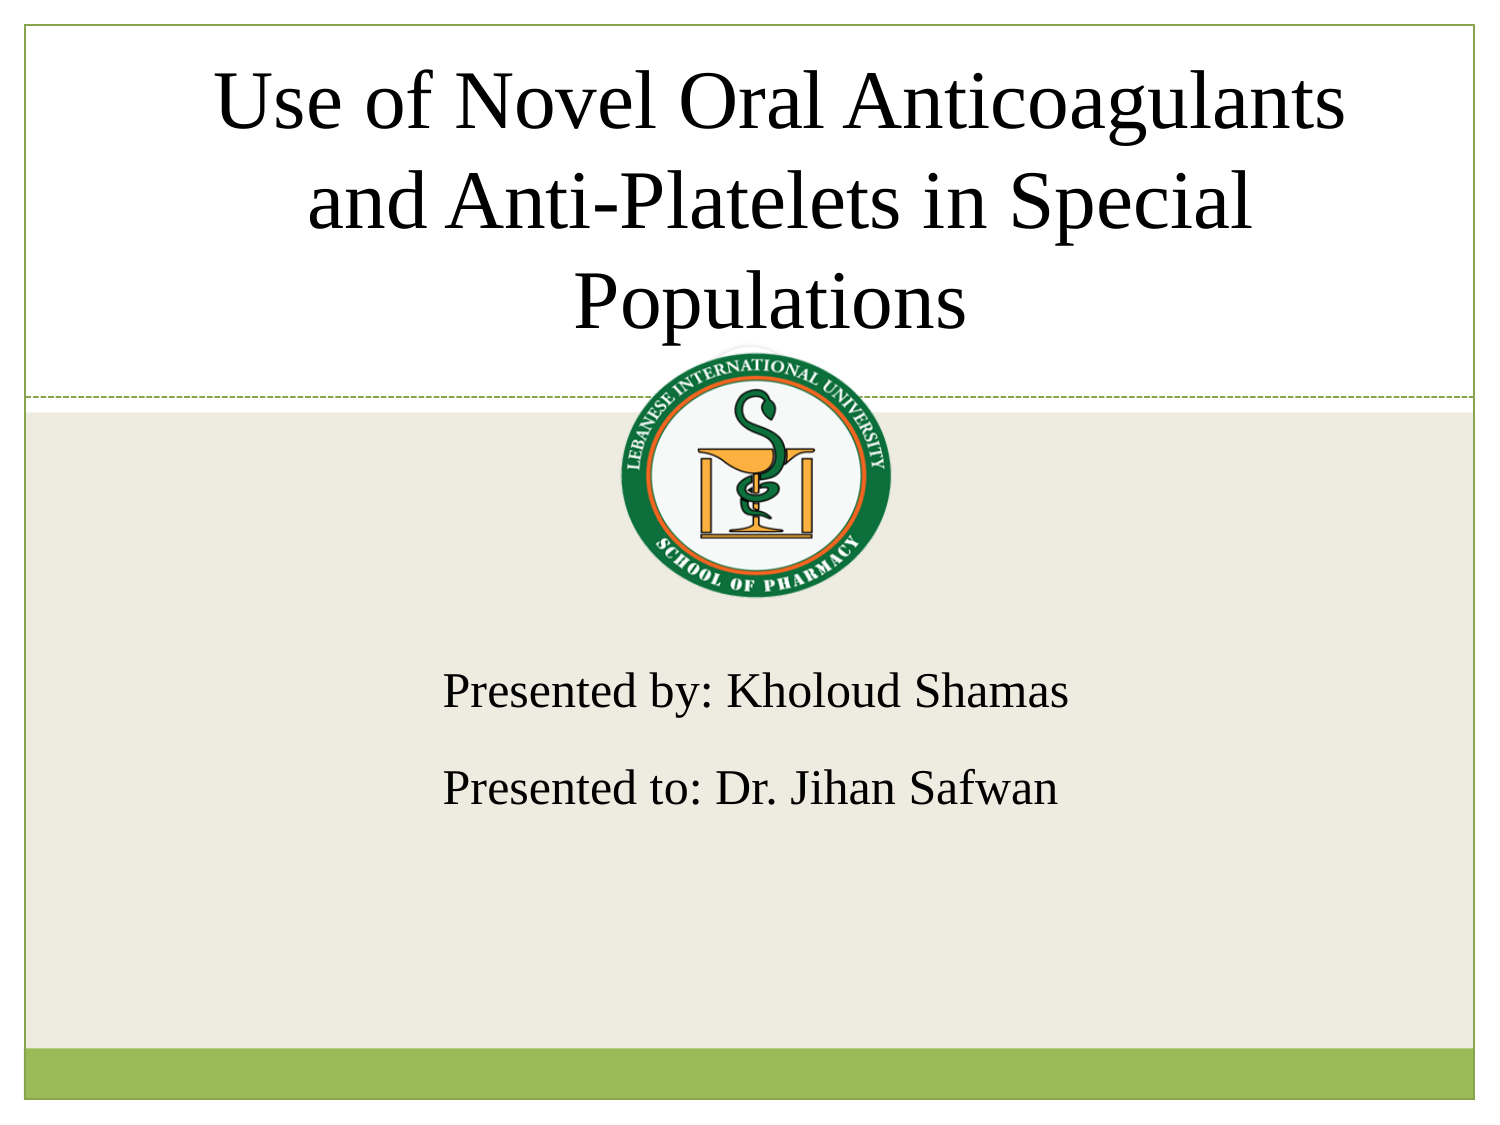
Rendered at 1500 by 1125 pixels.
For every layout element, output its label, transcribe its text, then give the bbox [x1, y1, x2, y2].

text_box Presented by: Kholoud Shamas Presented to: Dr. Jihan Safwan [427, 649, 1085, 823]
picture [599, 274, 913, 676]
text_box Use of Novel Oral Anticoagulants and Anti-Platelets in Special Populations [149, 37, 1413, 353]
